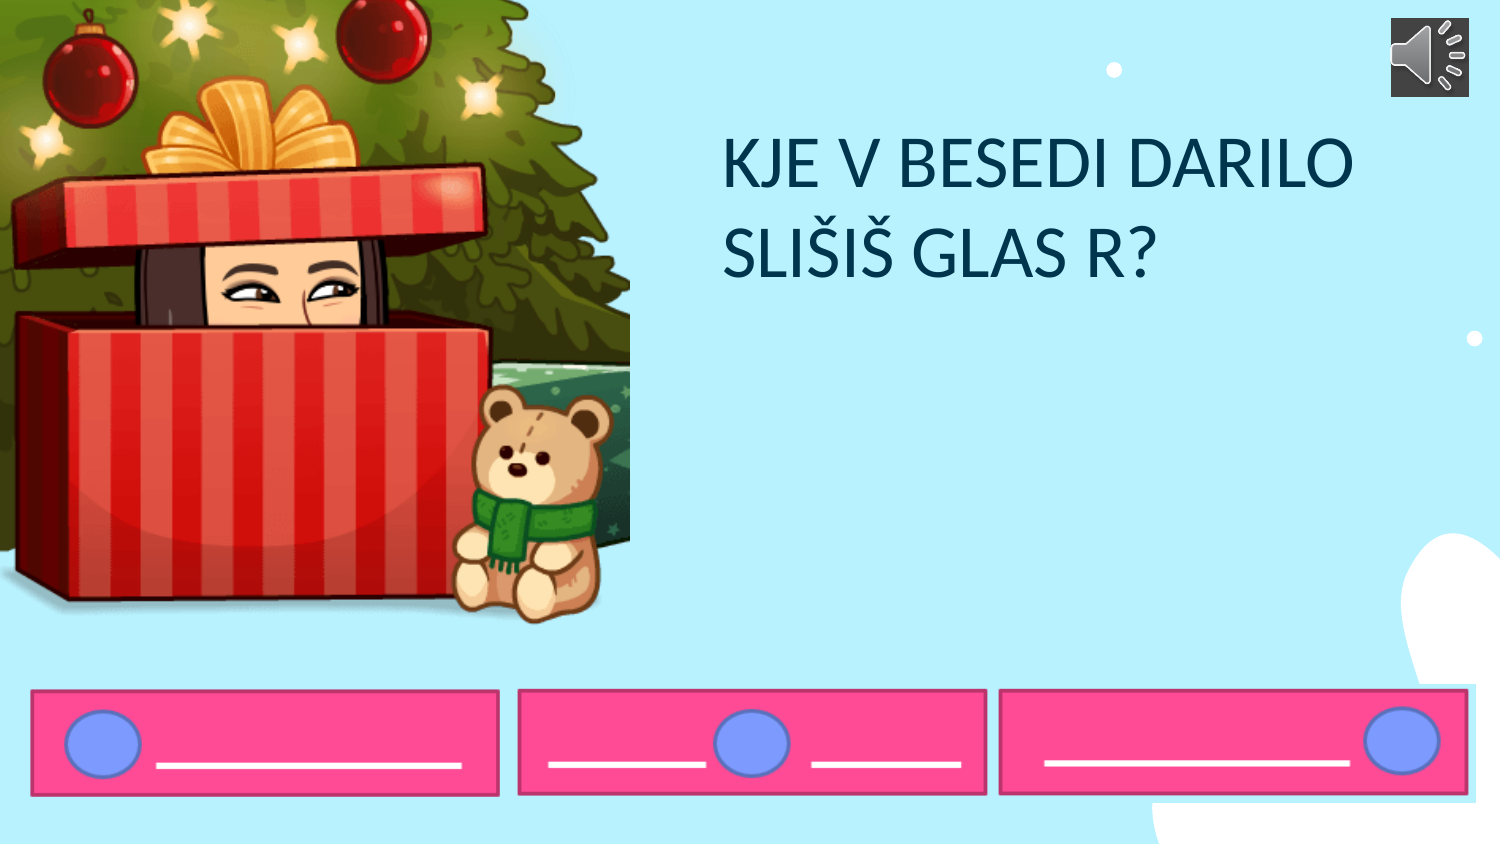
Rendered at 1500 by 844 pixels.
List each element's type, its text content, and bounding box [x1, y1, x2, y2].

picture [0, 0, 630, 630]
title KJE V BESEDI DARILO SLIŠIŠ GLAS R? [707, 97, 1430, 287]
picture [513, 684, 1476, 804]
picture [27, 687, 505, 802]
picture [1389, 17, 1471, 98]
